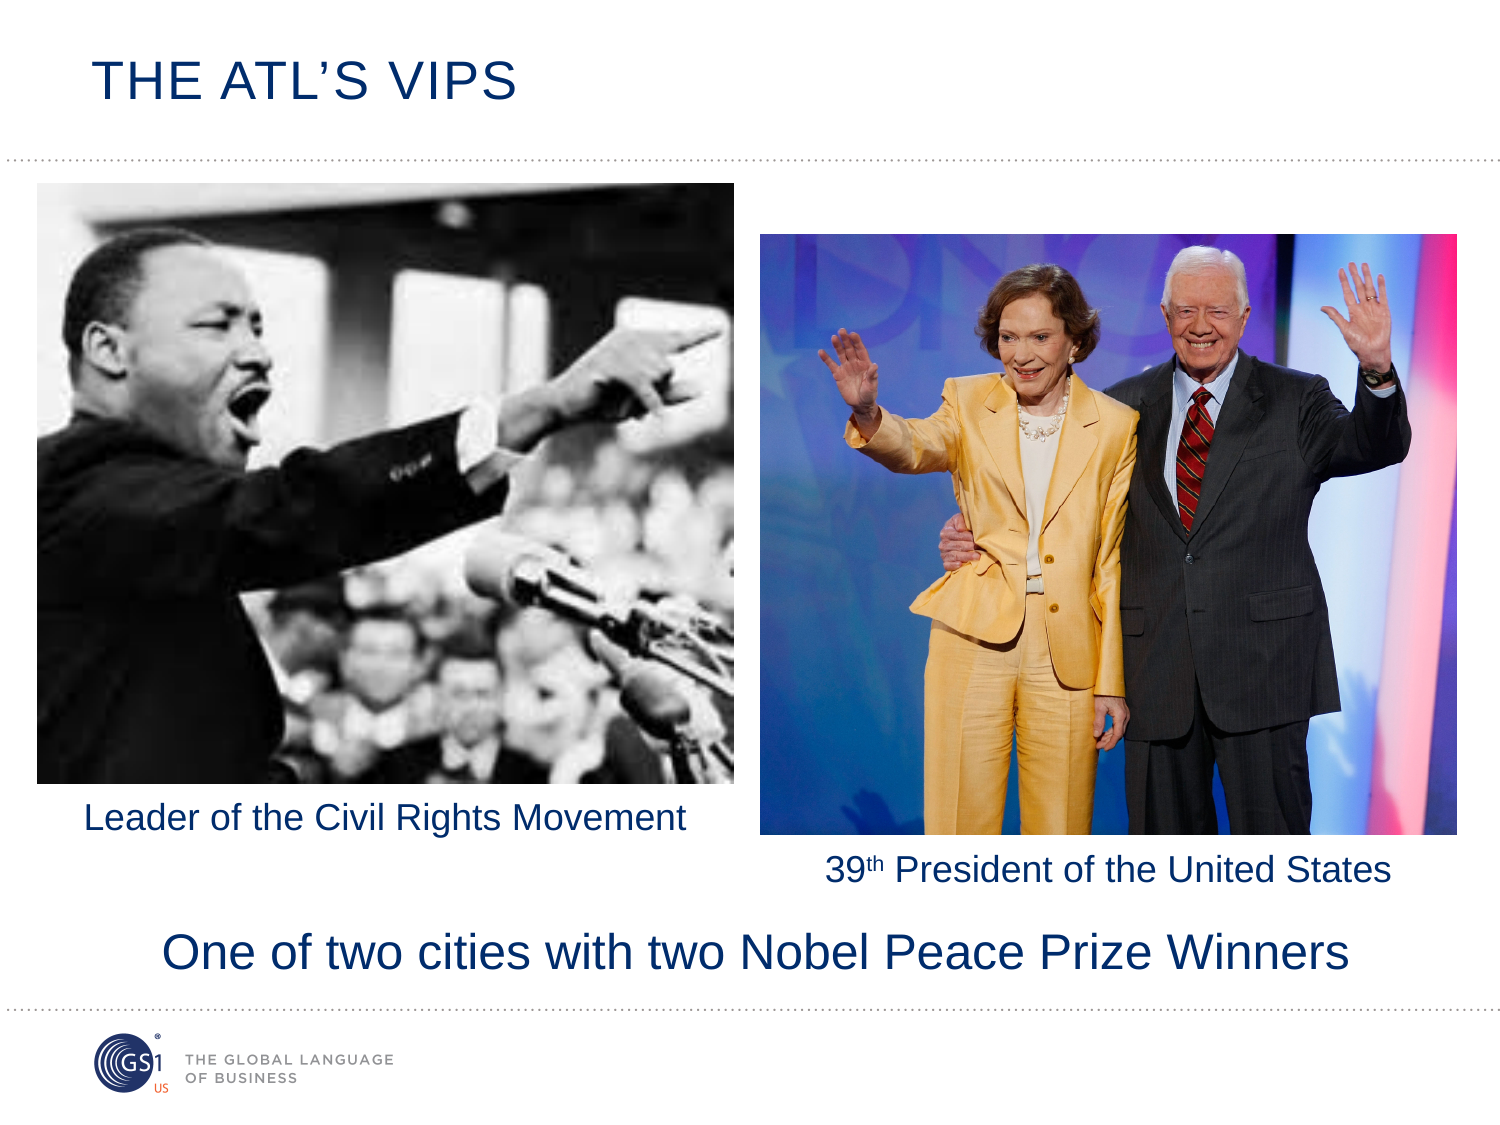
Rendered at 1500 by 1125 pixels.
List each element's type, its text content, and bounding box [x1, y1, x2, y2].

text_box 39th President of the United States [810, 844, 1408, 898]
title The ATL’S VIPs [76, 37, 1427, 132]
text_box Leader of the Civil Rights Movement [68, 793, 702, 846]
picture [0, 0, 1500, 1125]
text_box One of two cities with two Nobel Peace Prize Winners [132, 912, 1366, 988]
